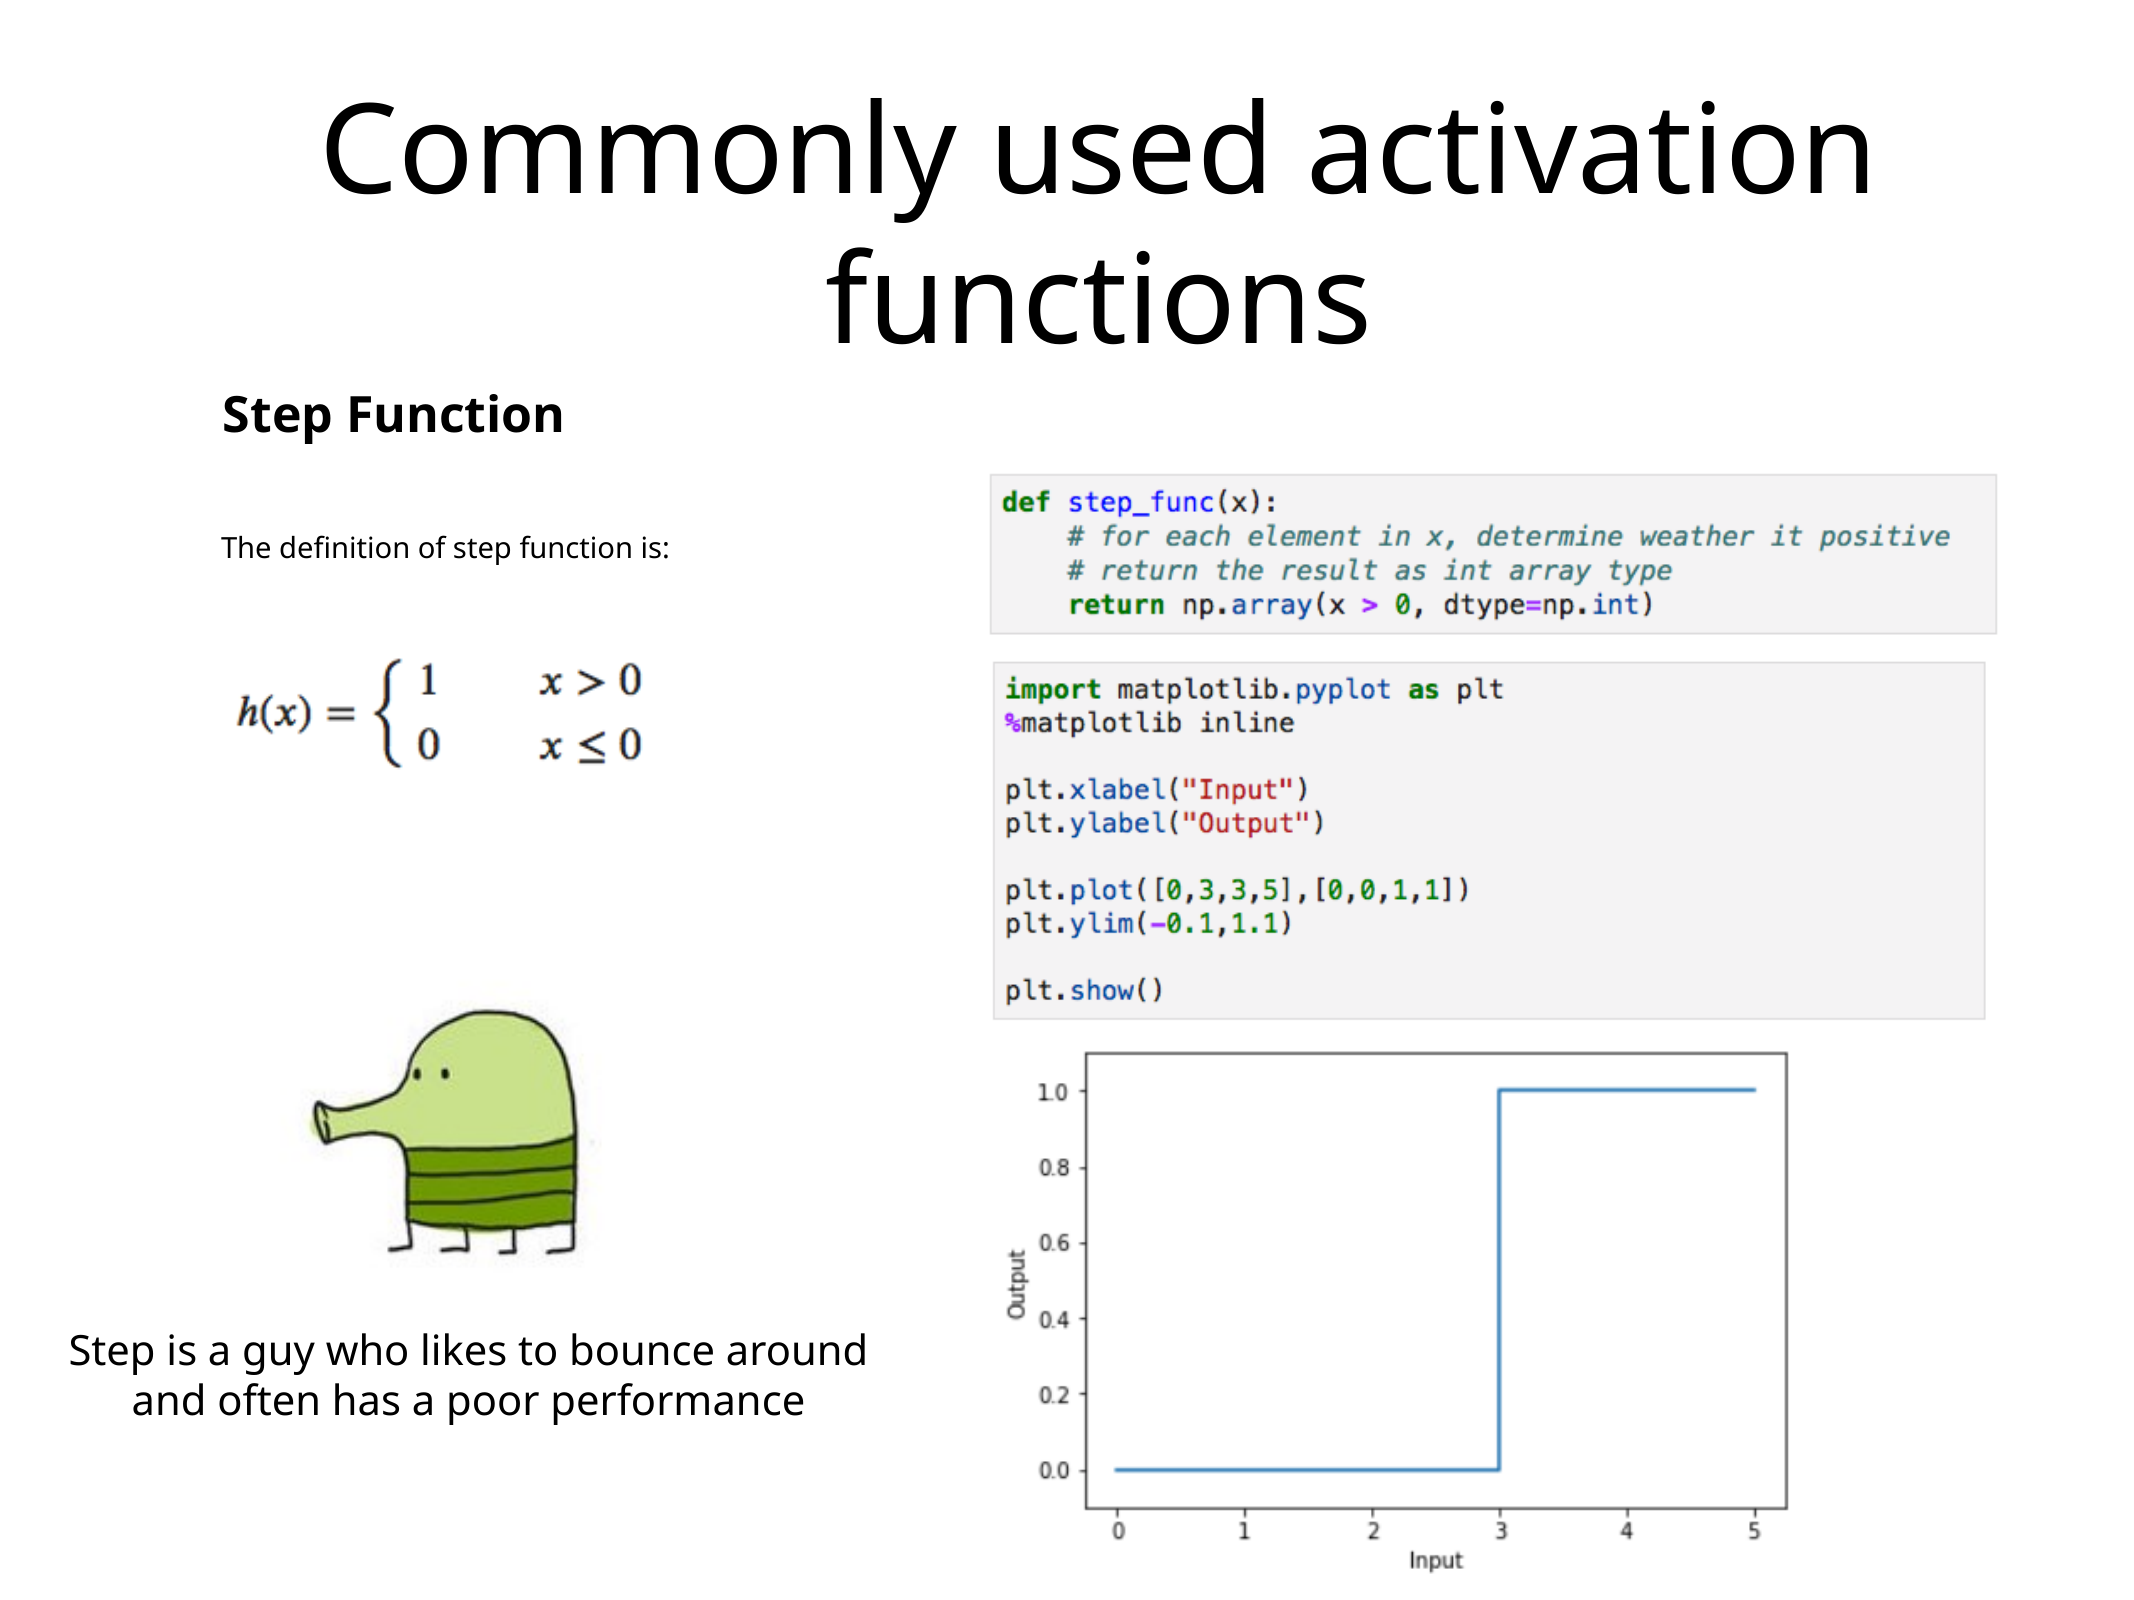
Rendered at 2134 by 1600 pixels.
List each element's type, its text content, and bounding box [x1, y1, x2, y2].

title Commonly used activation functions [155, 41, 2043, 397]
picture [246, 912, 691, 1358]
text_box Step Function [214, 373, 575, 451]
text_box Step is a guy who likes to bounce around and often has a poor performance [43, 1315, 893, 1433]
picture [974, 459, 2012, 1590]
picture [200, 521, 691, 823]
